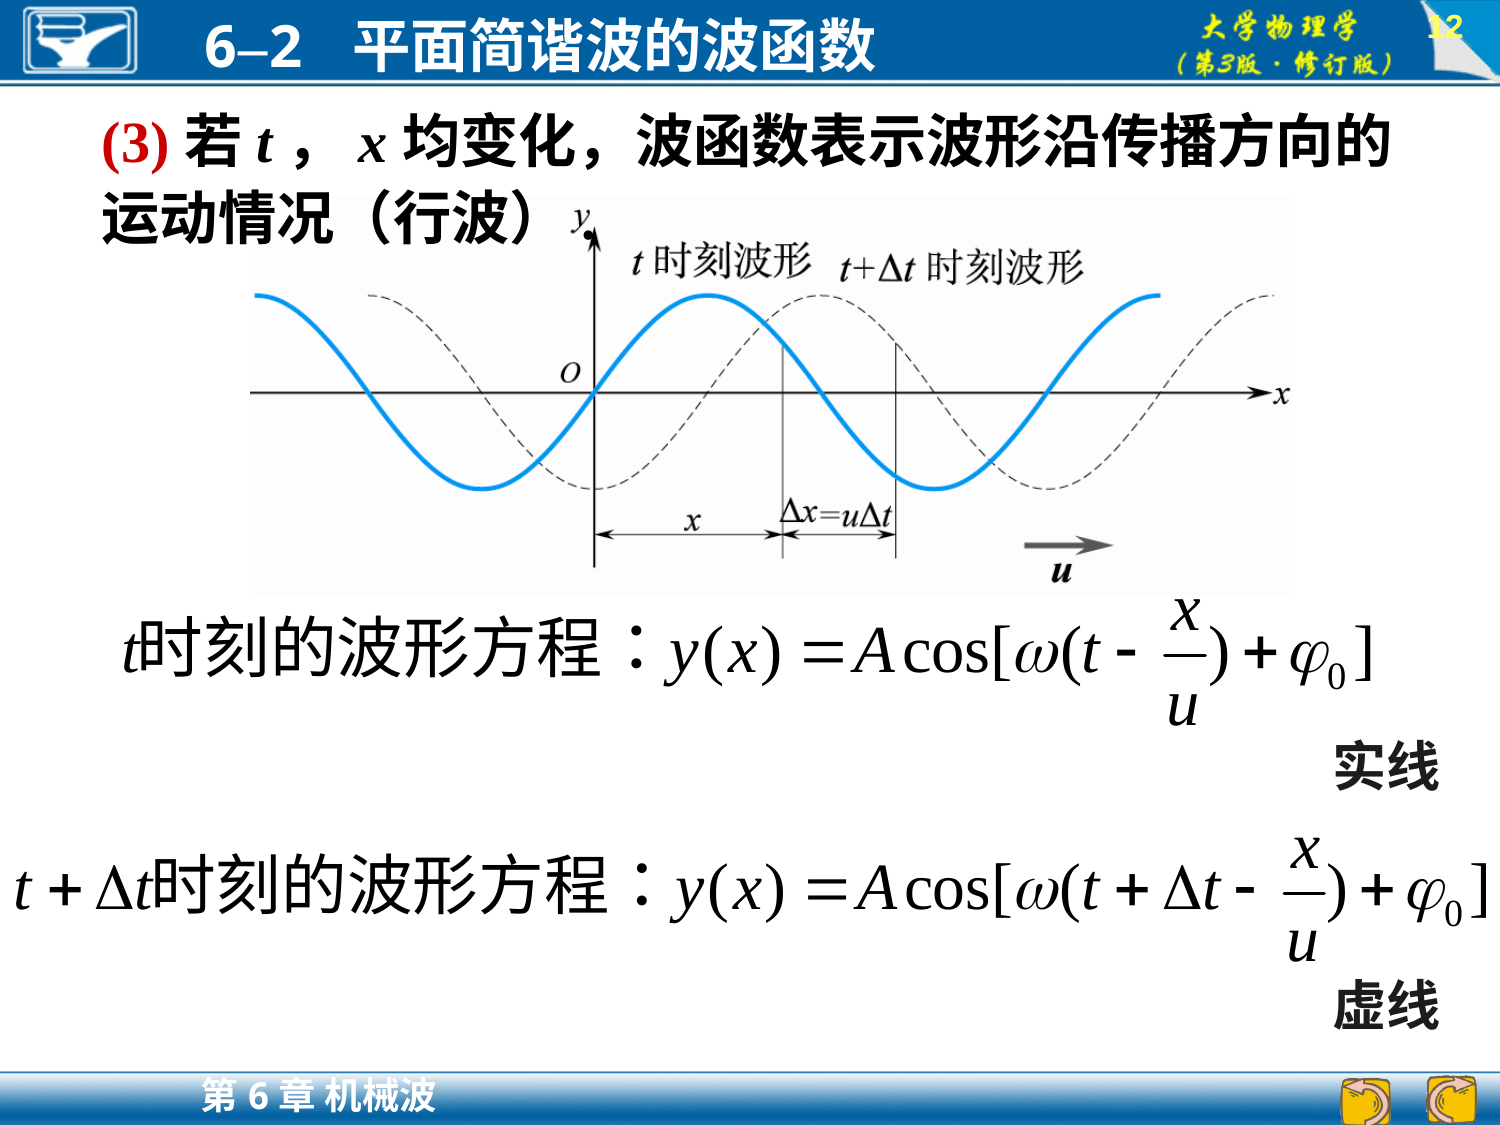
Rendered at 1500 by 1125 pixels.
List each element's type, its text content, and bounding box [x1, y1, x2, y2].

text_box 实线 [1317, 725, 1456, 803]
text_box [112, 565, 1386, 740]
text_box 虚线 [1317, 984, 1456, 1044]
picture [0, 0, 1500, 1125]
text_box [5, 804, 1500, 977]
text_box (3)若t，x均变化，波函数表示波形沿传播方向的运动情况（行波）. [87, 89, 1438, 259]
footer 12 [1411, 0, 1500, 69]
